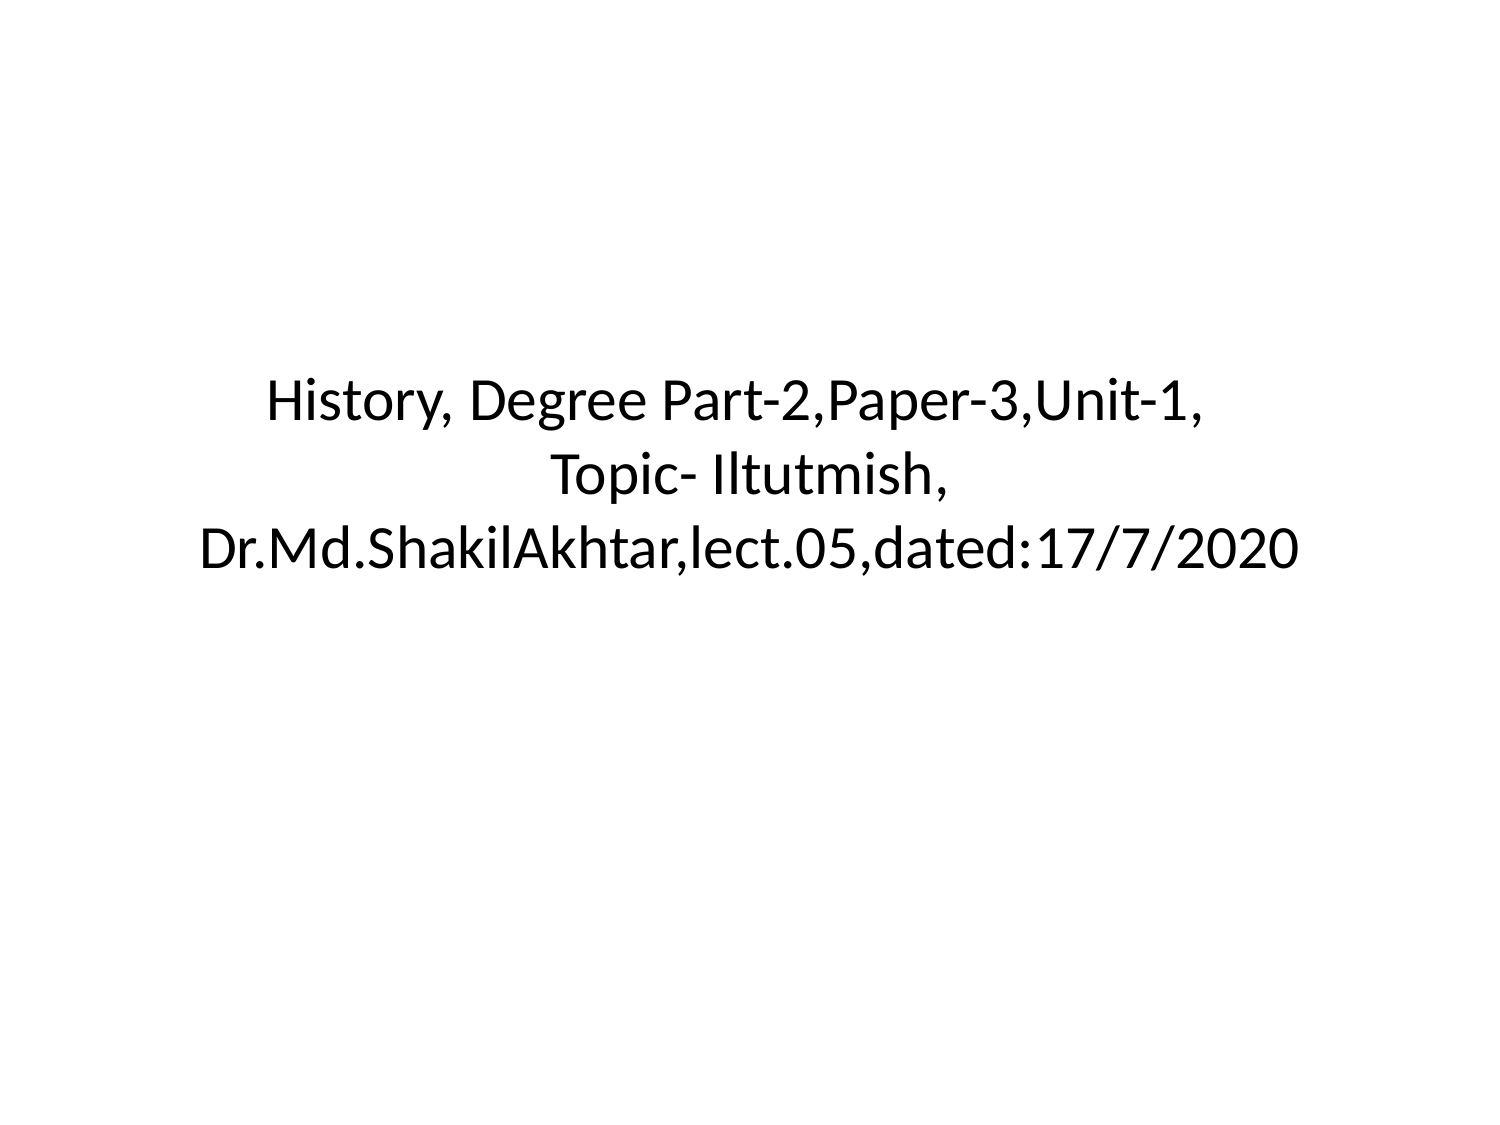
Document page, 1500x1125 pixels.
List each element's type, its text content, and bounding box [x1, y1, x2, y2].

title History, Degree Part-2,Paper-3,Unit-1, Topic- Iltutmish, Dr.Md.ShakilAkhtar,lect.05,dated:17/7/2020 [112, 349, 1388, 591]
